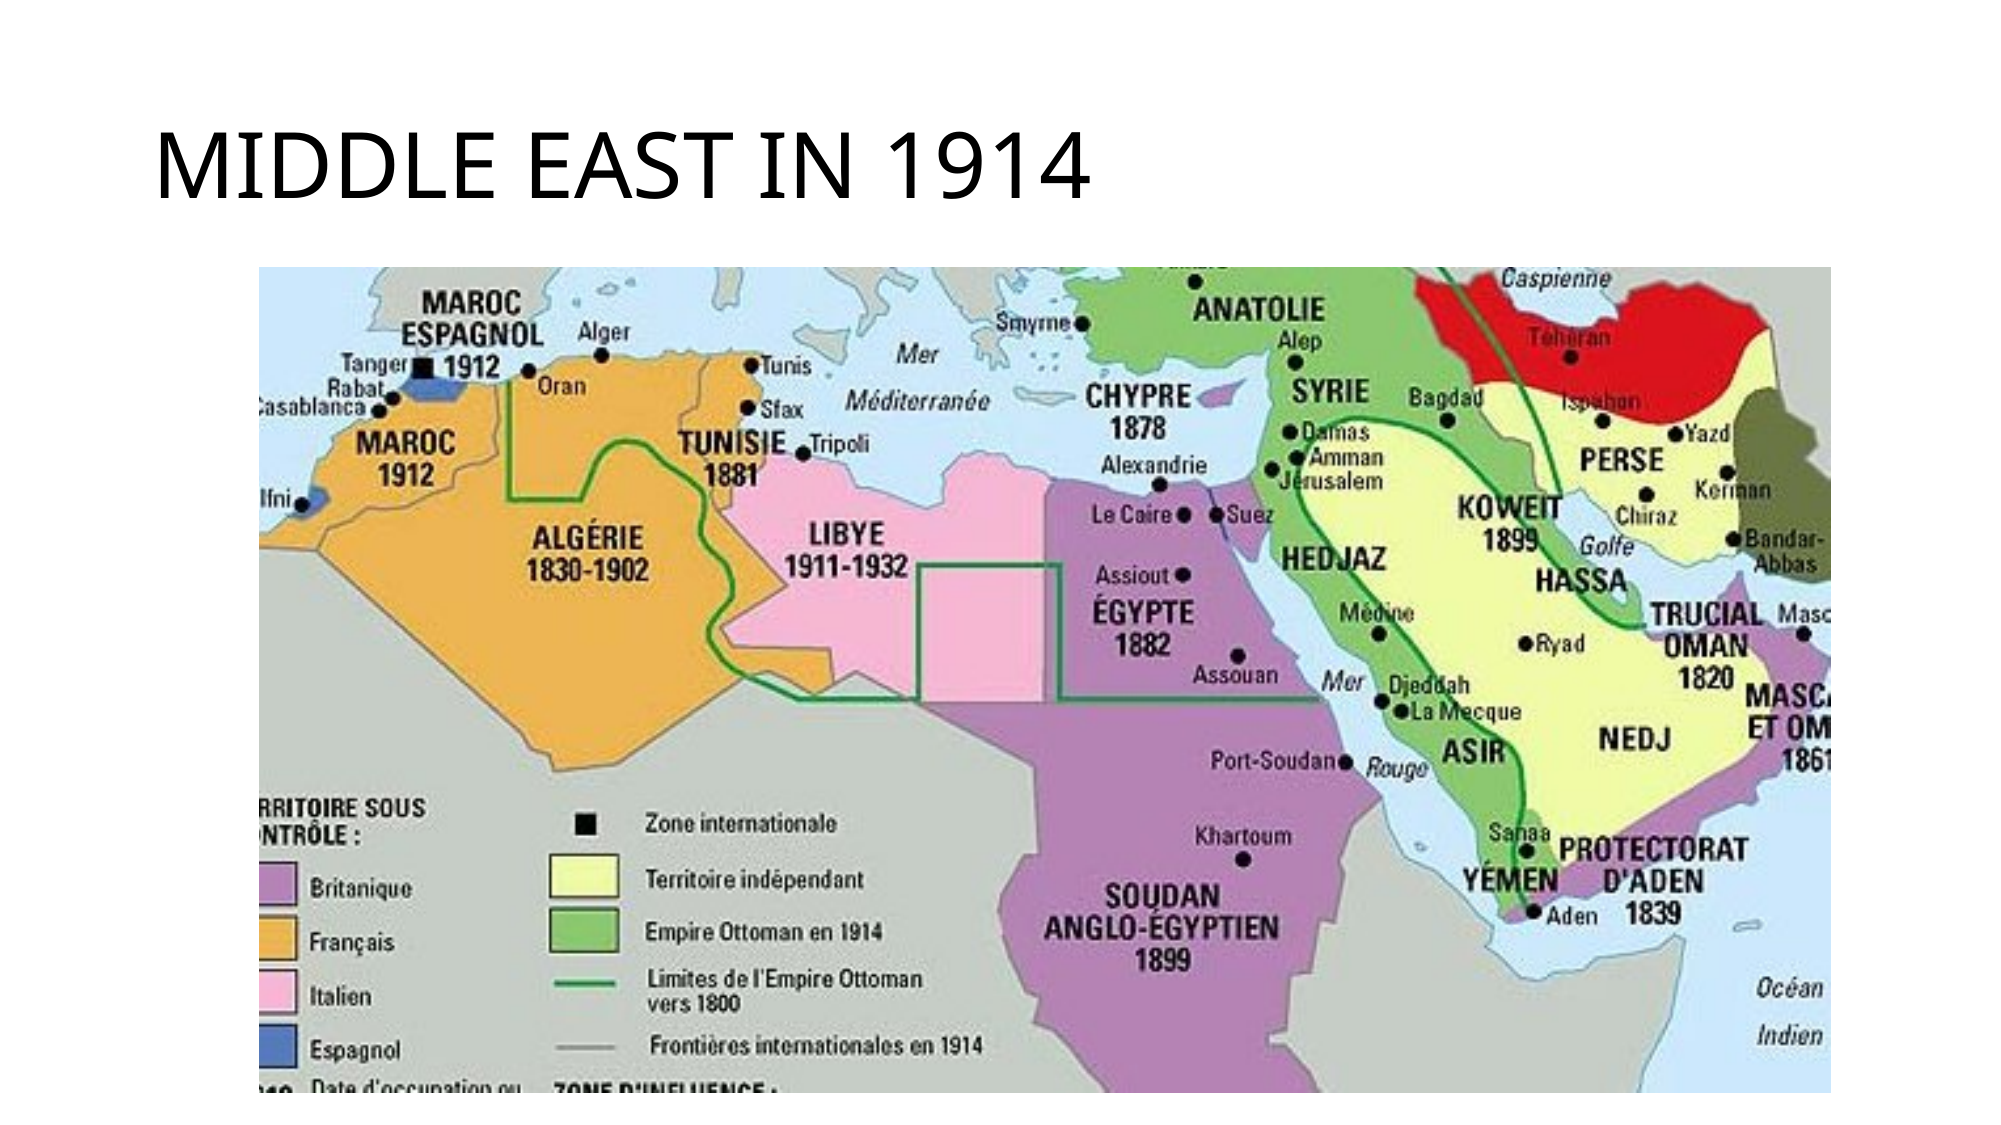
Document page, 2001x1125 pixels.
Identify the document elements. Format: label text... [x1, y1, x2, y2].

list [259, 267, 1831, 1093]
title MIDDLE EAST IN 1914 [137, 59, 1863, 278]
